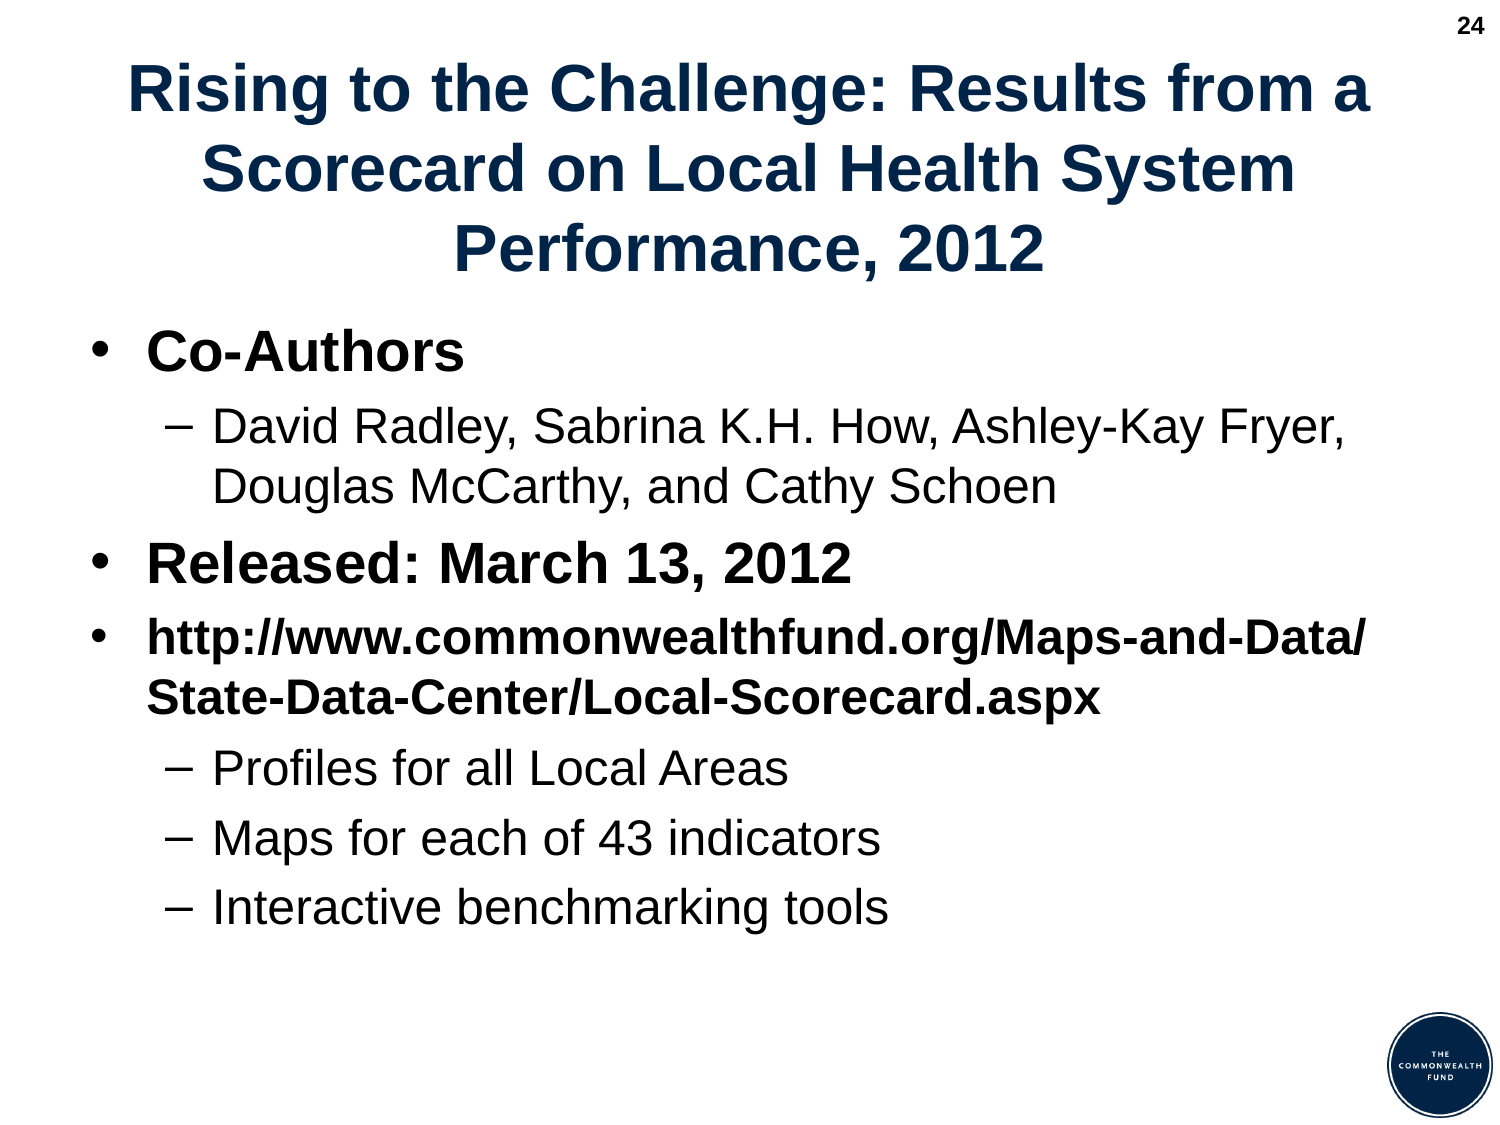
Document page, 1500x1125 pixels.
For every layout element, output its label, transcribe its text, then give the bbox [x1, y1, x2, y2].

list Co-Authors David Radley, Sabrina K.H. How, Ashley-Kay Fryer, Douglas McCarthy, and Cathy Schoen Released: March 13, 2012 http://www.commonwealthfund.org/Maps-and-Data/State-Data-Center/Local-Scorecard.aspx Profiles for all Local Areas Maps for each of 43 indicators Interactive benchmarking tools [75, 305, 1425, 1024]
title Rising to the Challenge: Results from a Scorecard on Local Health System Performance, 2012 [75, 84, 1425, 244]
picture [1387, 1012, 1493, 1118]
slide_number 24 [1149, 0, 1500, 49]
